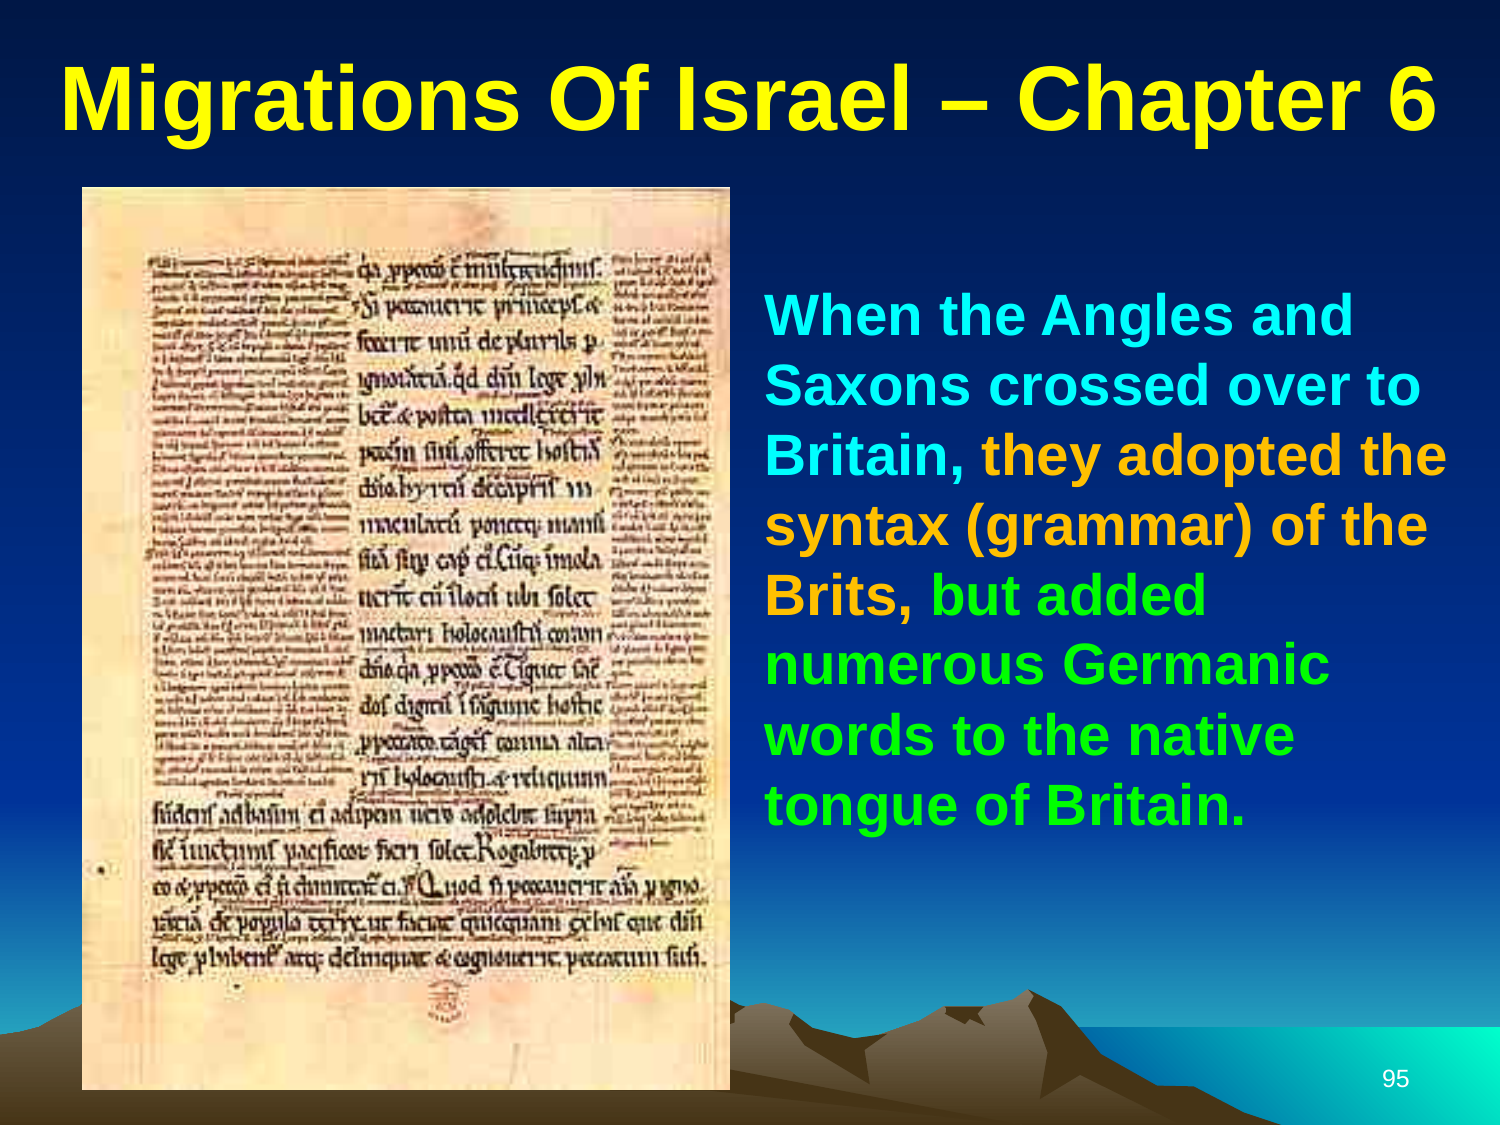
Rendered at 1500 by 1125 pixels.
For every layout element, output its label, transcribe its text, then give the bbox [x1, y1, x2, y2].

title Migrations Of Israel – Chapter 6 [0, 0, 1500, 188]
slide_number 95 [1074, 1024, 1426, 1101]
picture [81, 187, 730, 1091]
text_box When the Angles and Saxons crossed over to Britain, they adopted the syntax (grammar) of the Brits, but added numerous Germanic words to the native tongue of Britain. [749, 269, 1500, 845]
